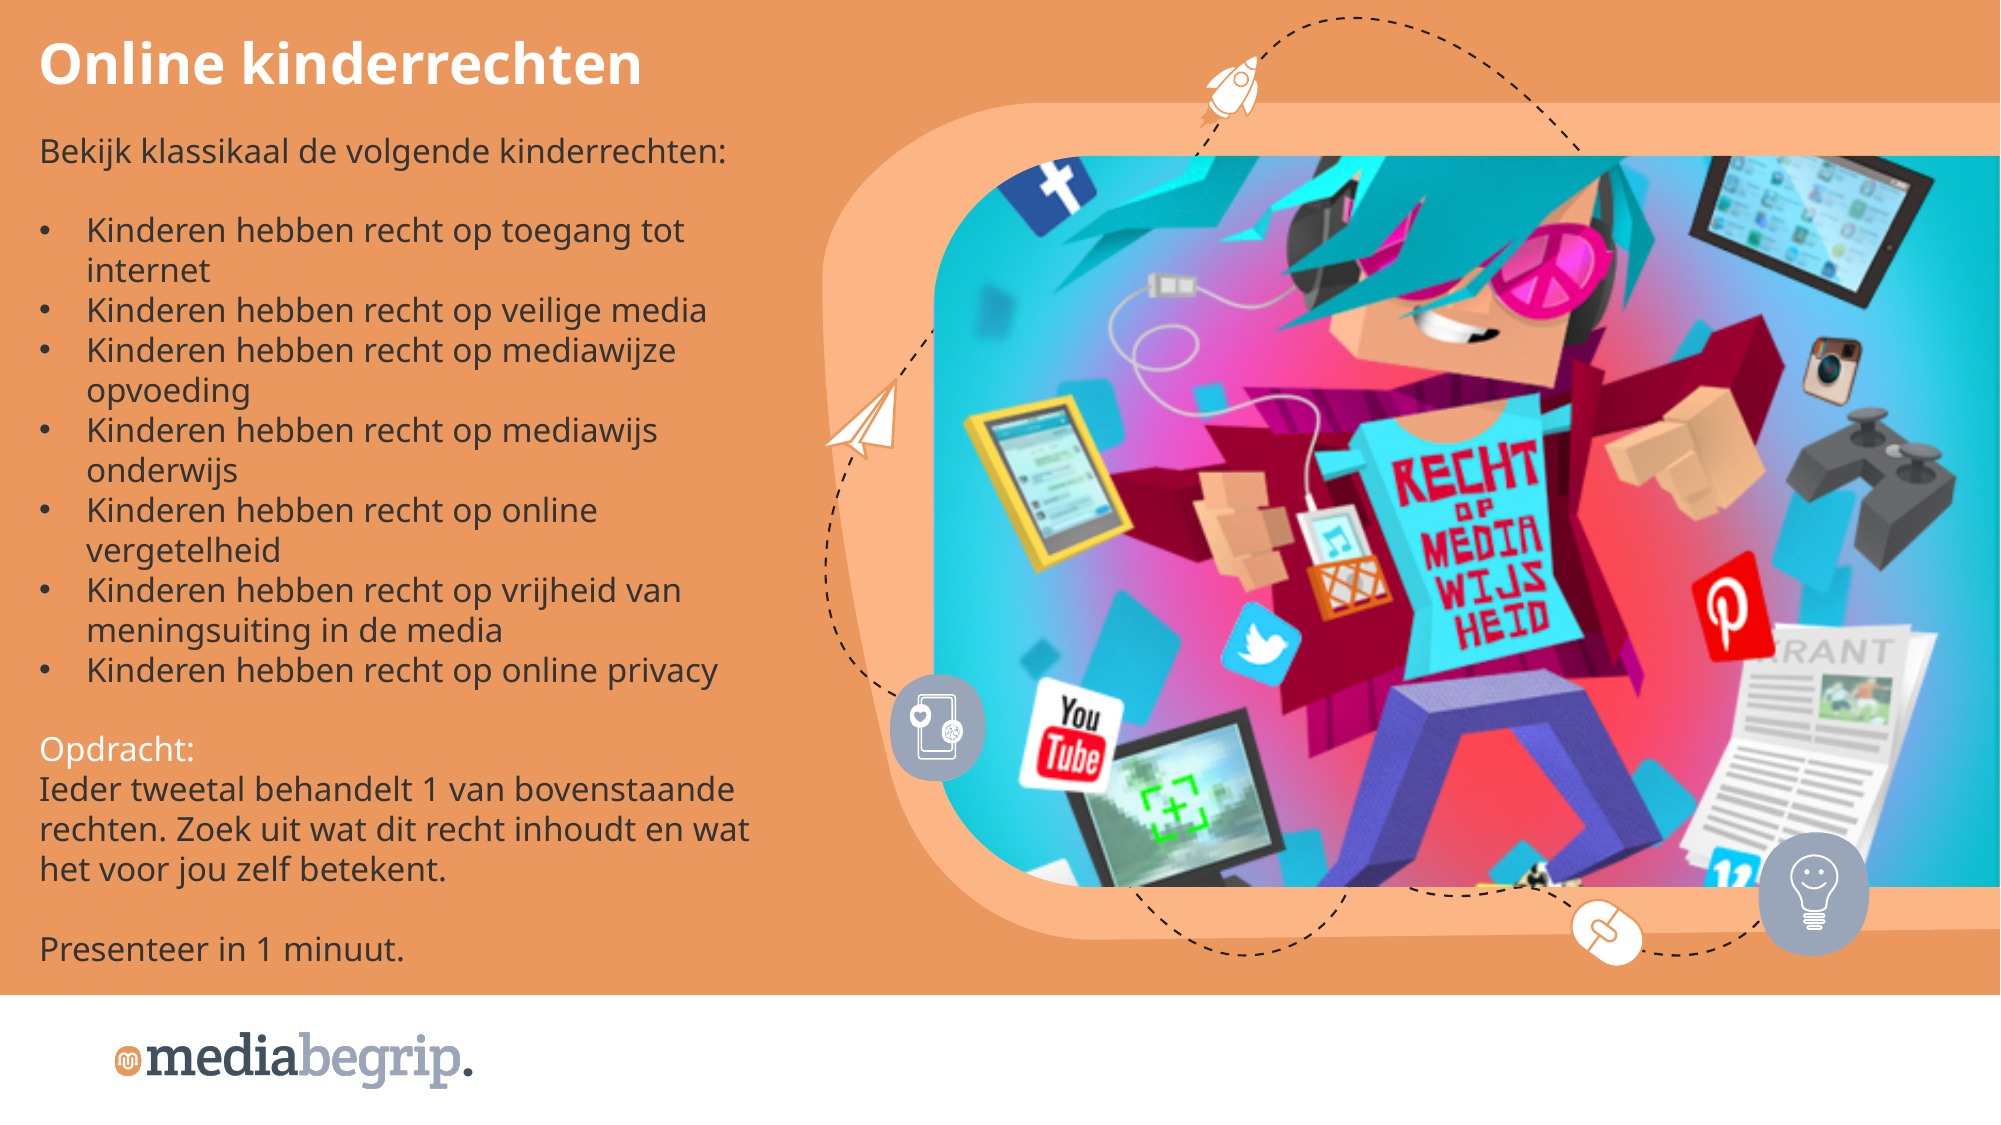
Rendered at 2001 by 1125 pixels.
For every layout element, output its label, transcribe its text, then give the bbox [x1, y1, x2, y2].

text_box Bekijk klassikaal de volgende kinderrechten: Kinderen hebben recht op toegang tot internet Kinderen hebben recht op veilige media Kinderen hebben recht op mediawijze opvoeding Kinderen hebben recht op mediawijs onderwijs Kinderen hebben recht op online vergetelheid Kinderen hebben recht op vrijheid van meningsuiting in de media Kinderen hebben recht op online privacy Opdracht: Ieder tweetal behandelt 1 van bovenstaande rechten. Zoek uit wat dit recht inhoudt en wat het voor jou zelf betekent. Presenteer in 1 minuut. [24, 122, 816, 976]
text_box Online kinderrechten [24, 27, 1320, 105]
picture [114, 1032, 473, 1089]
picture [933, 155, 2000, 887]
picture [1714, 859, 1730, 887]
picture [1731, 863, 1752, 887]
